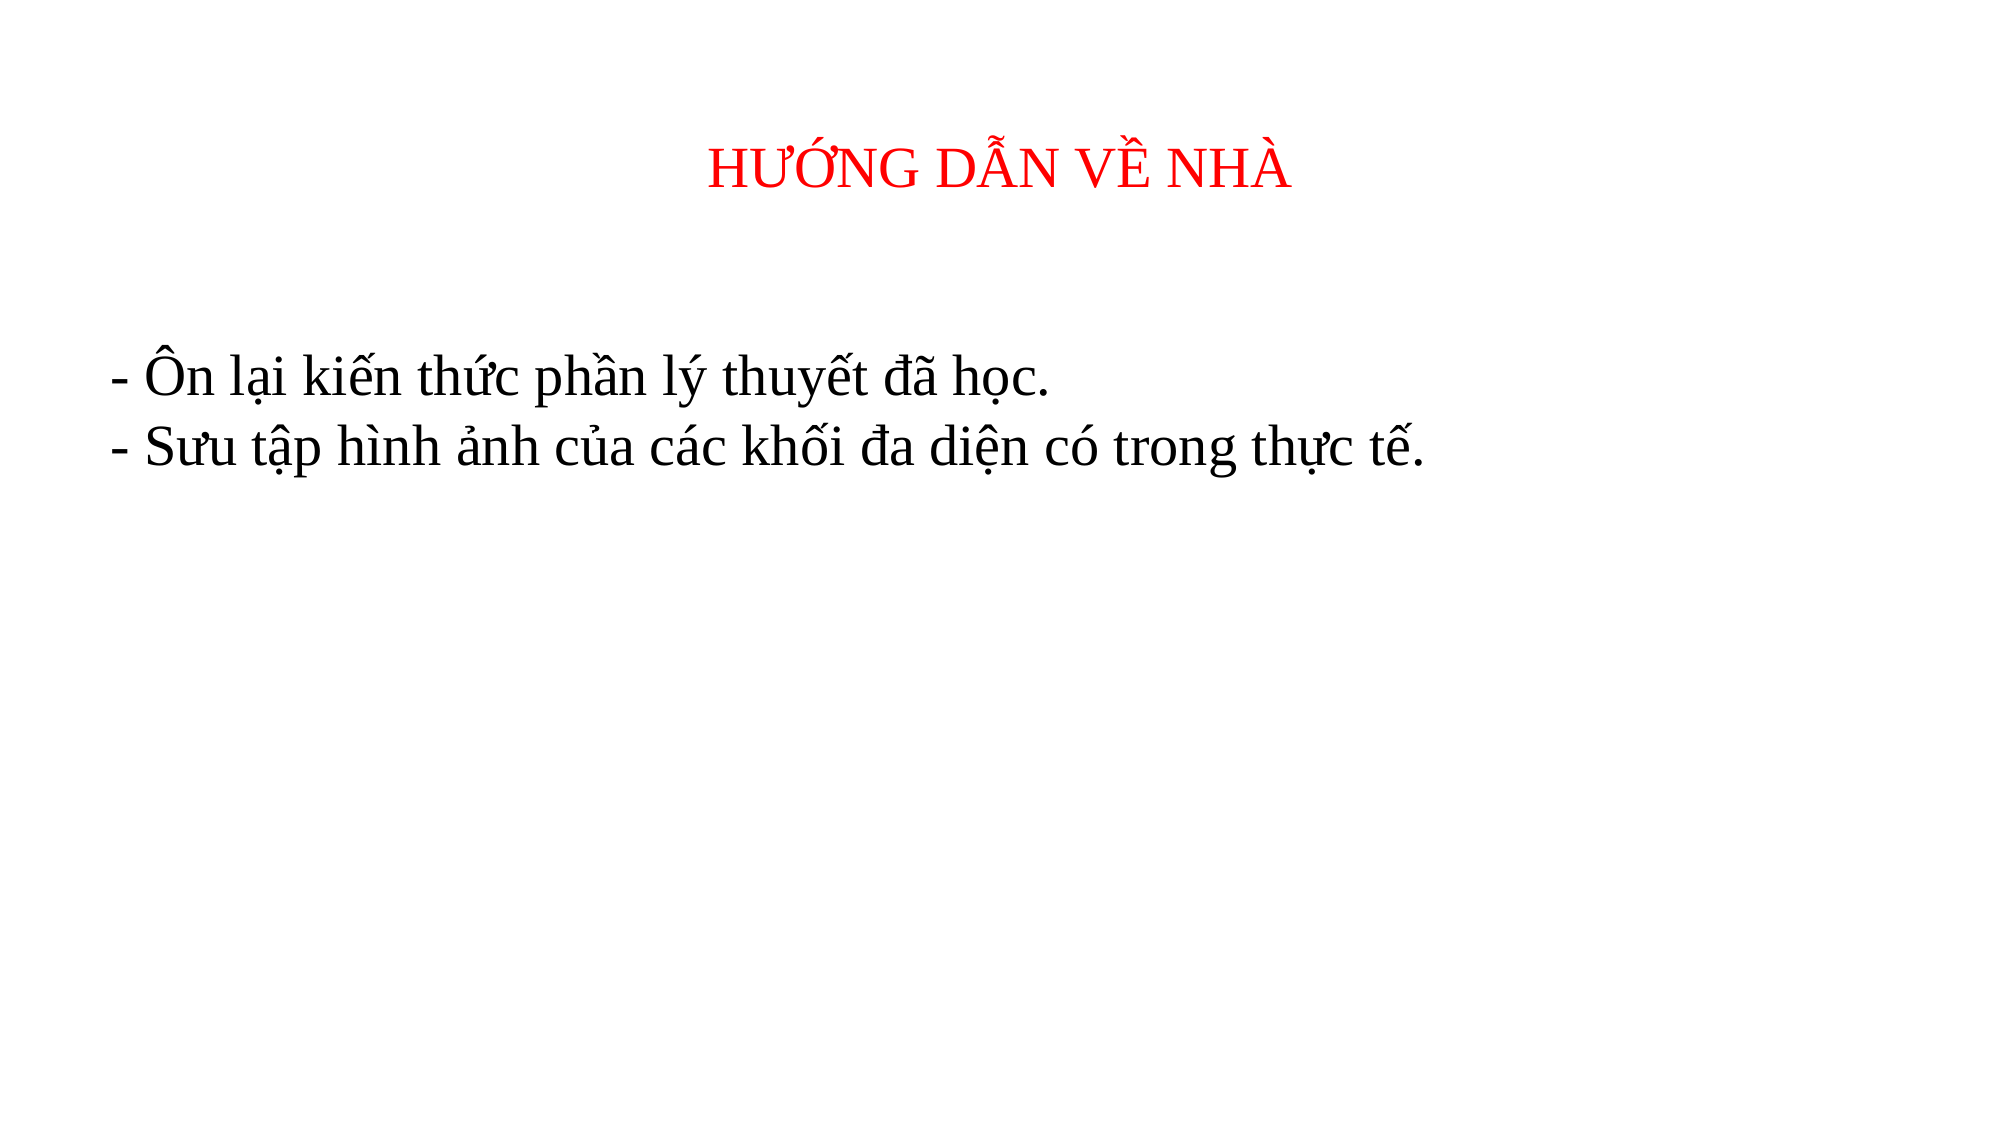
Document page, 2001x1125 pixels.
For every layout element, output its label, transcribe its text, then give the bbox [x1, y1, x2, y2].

title HƯỚNG DẪN VỀ NHÀ [137, 59, 1863, 278]
text_box - Ôn lại kiến thức phần lý thuyết đã học. - Sưu tập hình ảnh của các khối đa diện có trong thực tế. [95, 329, 1884, 485]
